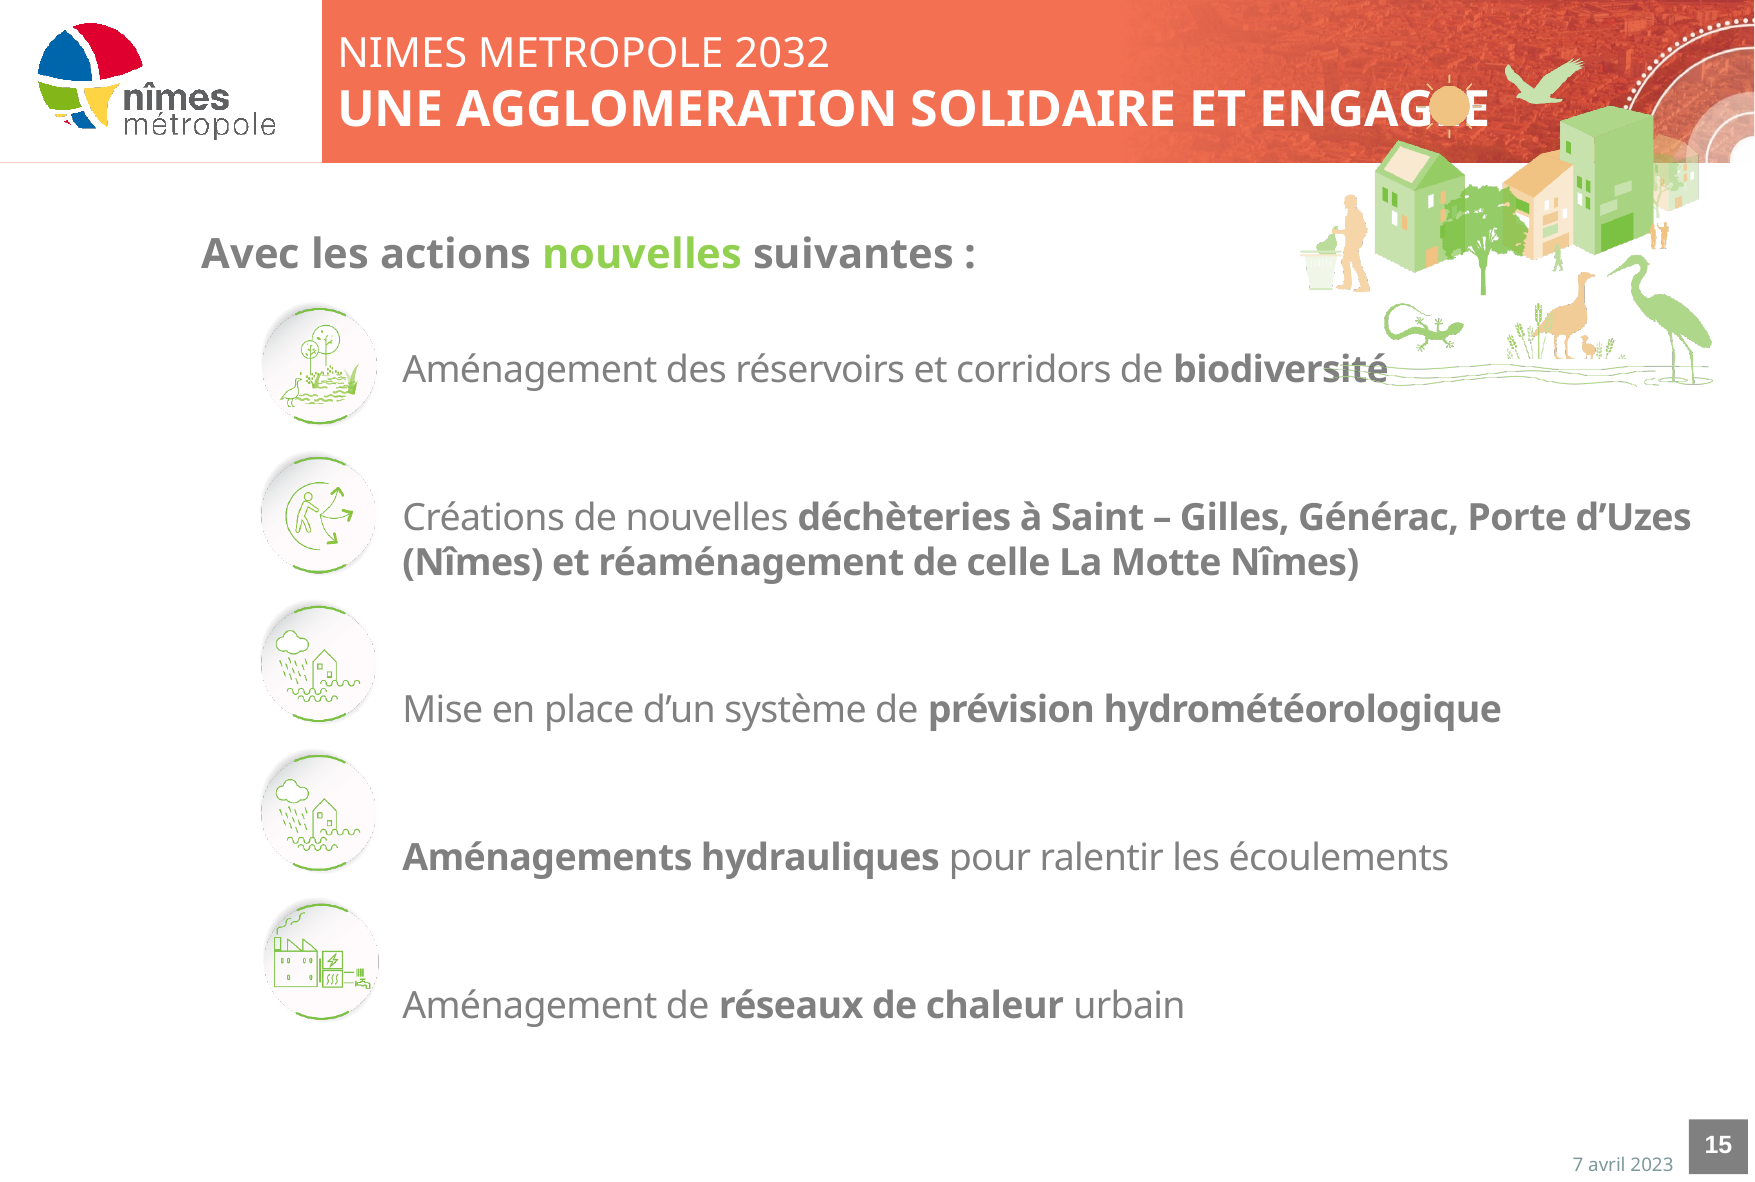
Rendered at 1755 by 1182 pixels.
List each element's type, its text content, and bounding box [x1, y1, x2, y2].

text_box Aménagement des réservoirs et corridors de biodiversité Créations de nouvelles déchèteries à Saint – Gilles, Générac, Porte d’Uzes (Nîmes) et réaménagement de celle La Motte Nîmes) Mise en place d’un système de prévision hydrométéorologique Aménagements hydrauliques pour ralentir les écoulements Aménagement de réseaux de chaleur urbain [387, 337, 1755, 1033]
text_box Avec les actions nouvelles suivantes : [186, 219, 1273, 285]
picture [259, 301, 379, 1023]
slide_number 15 [1688, 1119, 1748, 1175]
picture [0, 0, 1755, 412]
